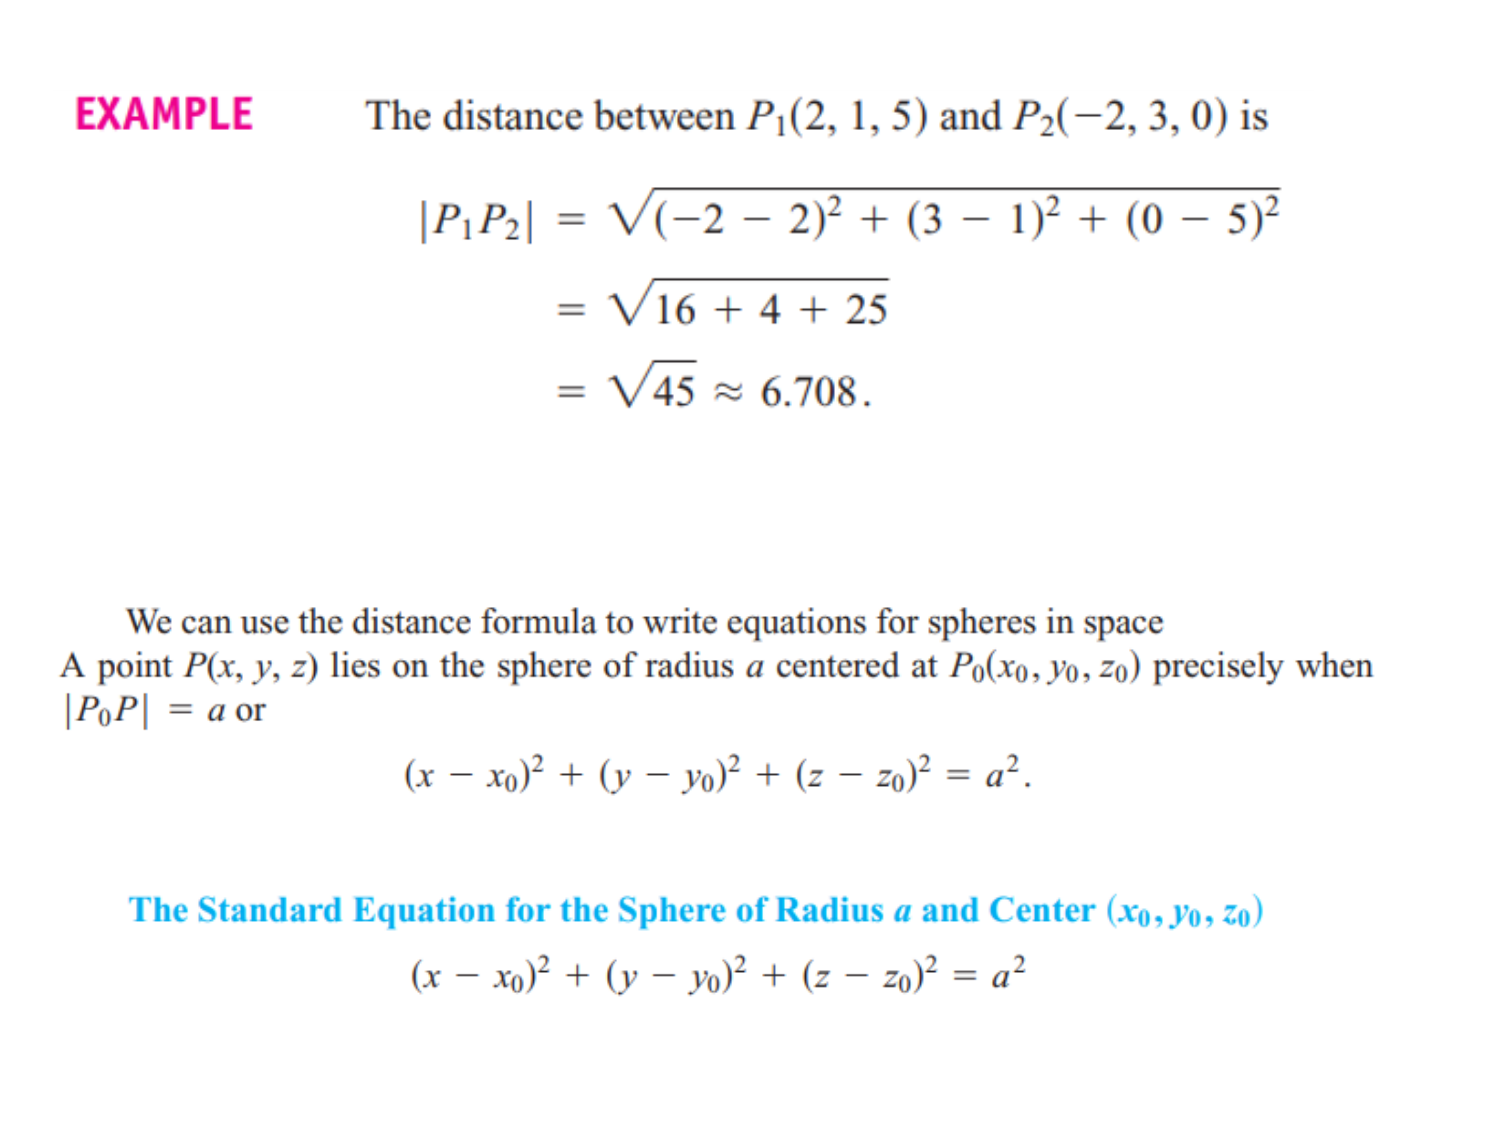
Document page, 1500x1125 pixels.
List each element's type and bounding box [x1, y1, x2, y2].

picture [52, 89, 1314, 445]
picture [52, 585, 1400, 1014]
